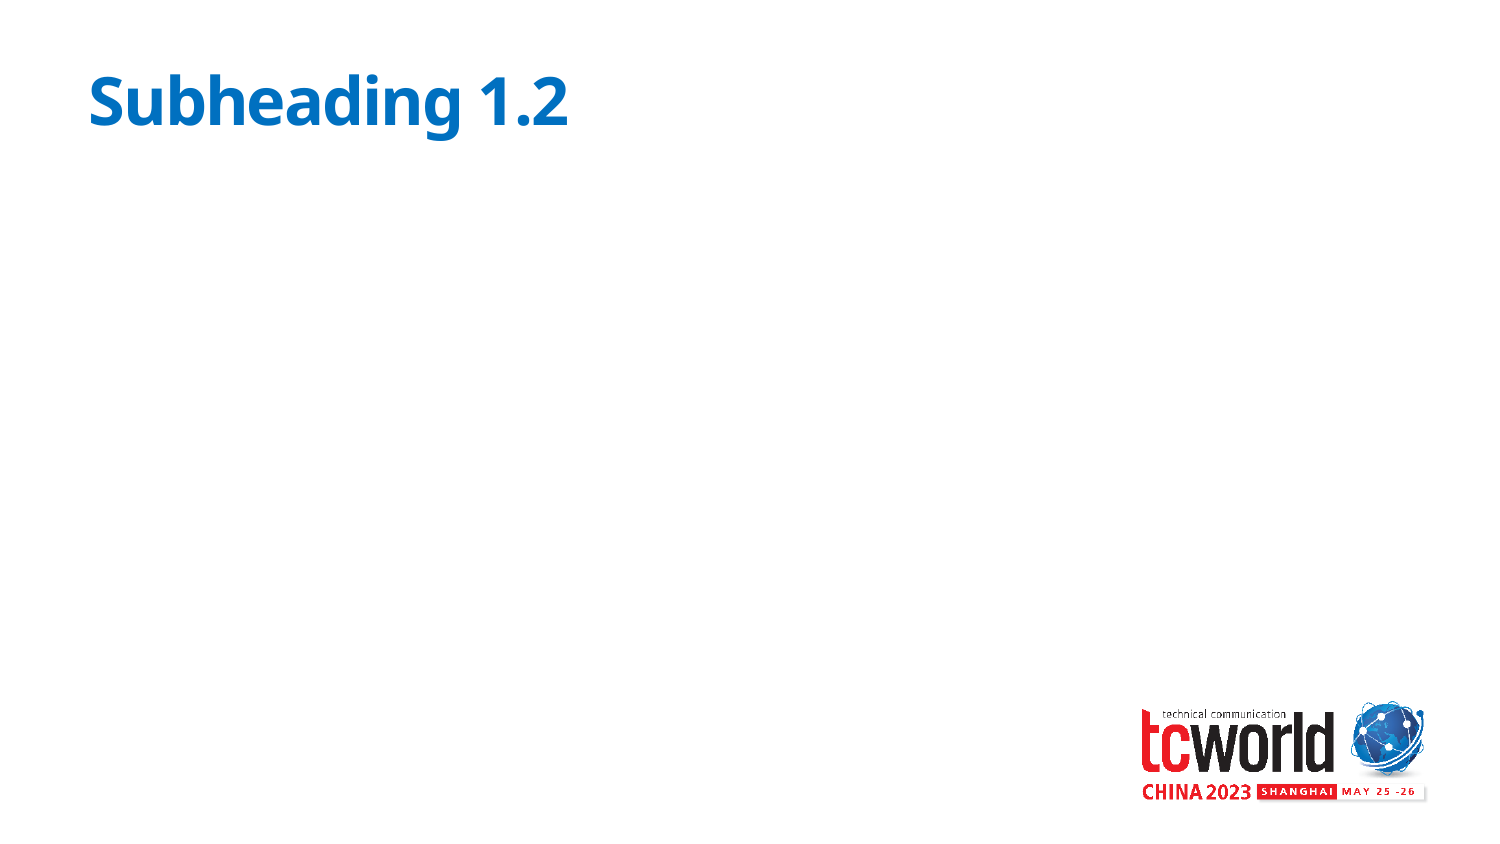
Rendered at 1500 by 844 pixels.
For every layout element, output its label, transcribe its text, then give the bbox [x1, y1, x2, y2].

title Subheading 1.2 [73, 40, 1427, 157]
picture [1139, 698, 1430, 806]
